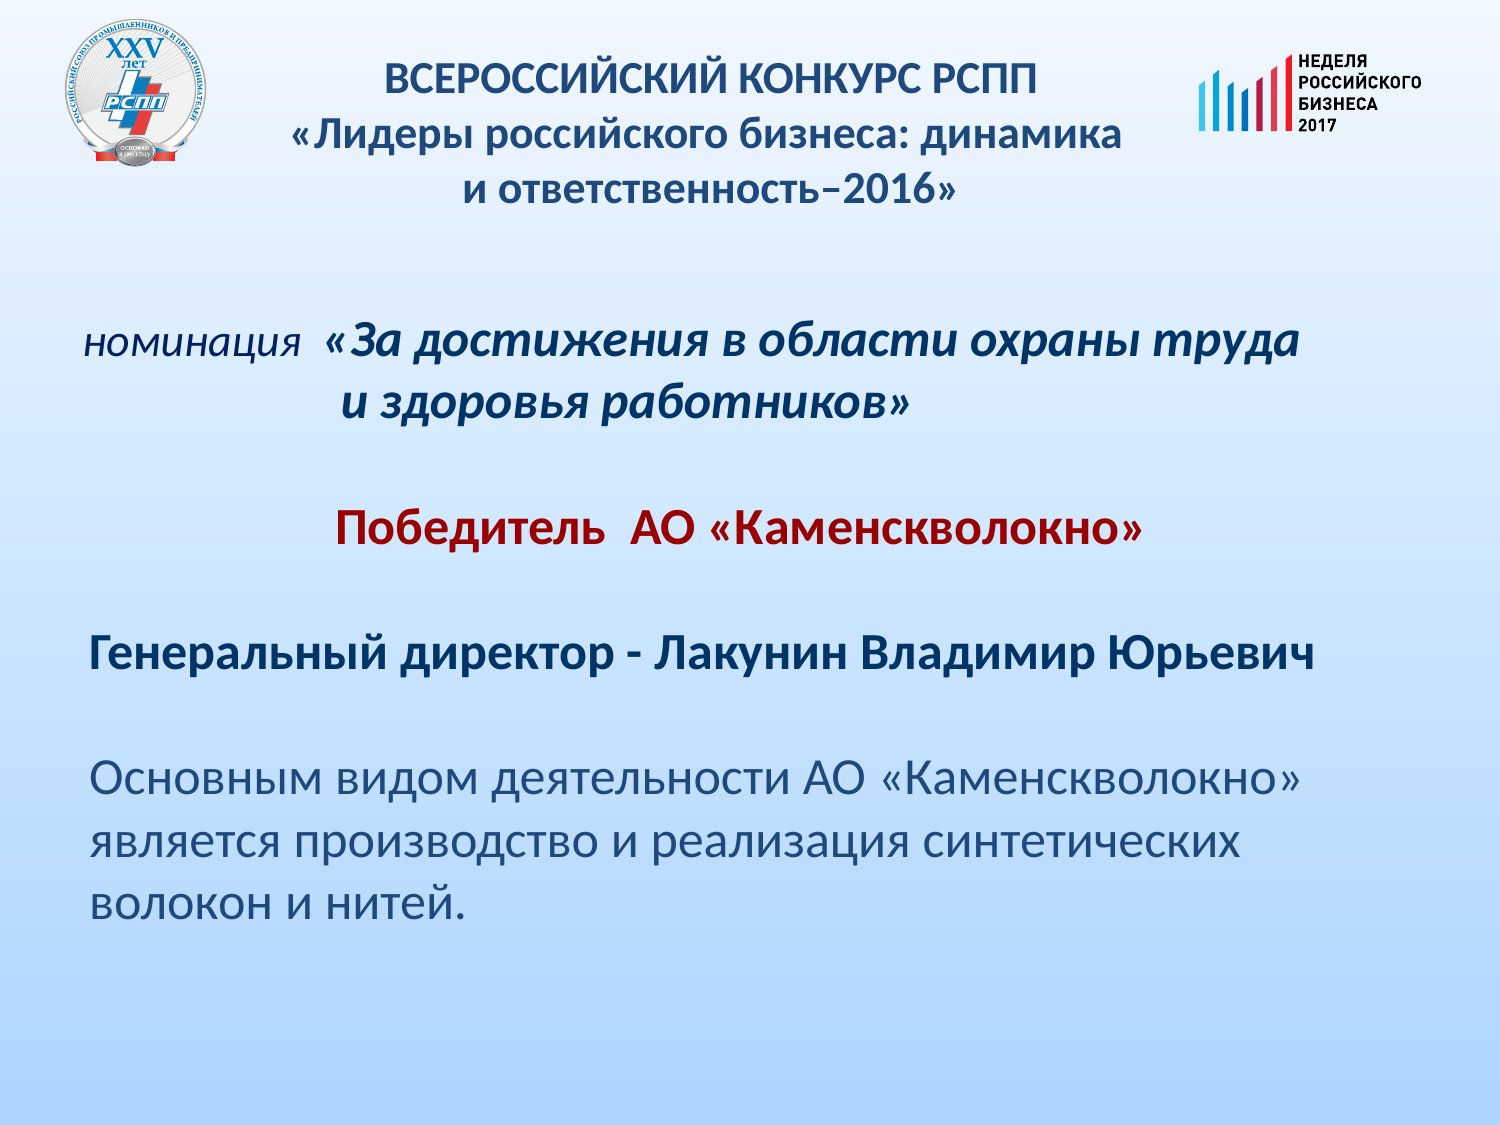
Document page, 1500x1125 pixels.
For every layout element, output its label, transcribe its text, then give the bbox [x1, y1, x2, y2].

text_box ВСЕРОССИЙСКИЙ КОНКУРС РСПП «Лидеры российского бизнеса: динамика и ответственность–2016» [232, 40, 1190, 221]
text_box номинация «За достижения в области охраны труда и здоровья работников» [67, 296, 1462, 437]
text_box Победитель АО «Каменскволокно» Генеральный директор - Лакунин Владимир Юрьевич Основным видом деятельности АО «Каменскволокно» является производство и реализация синтетических волокон и нитей. [74, 422, 1421, 938]
picture [1198, 53, 1422, 132]
picture [64, 18, 207, 167]
